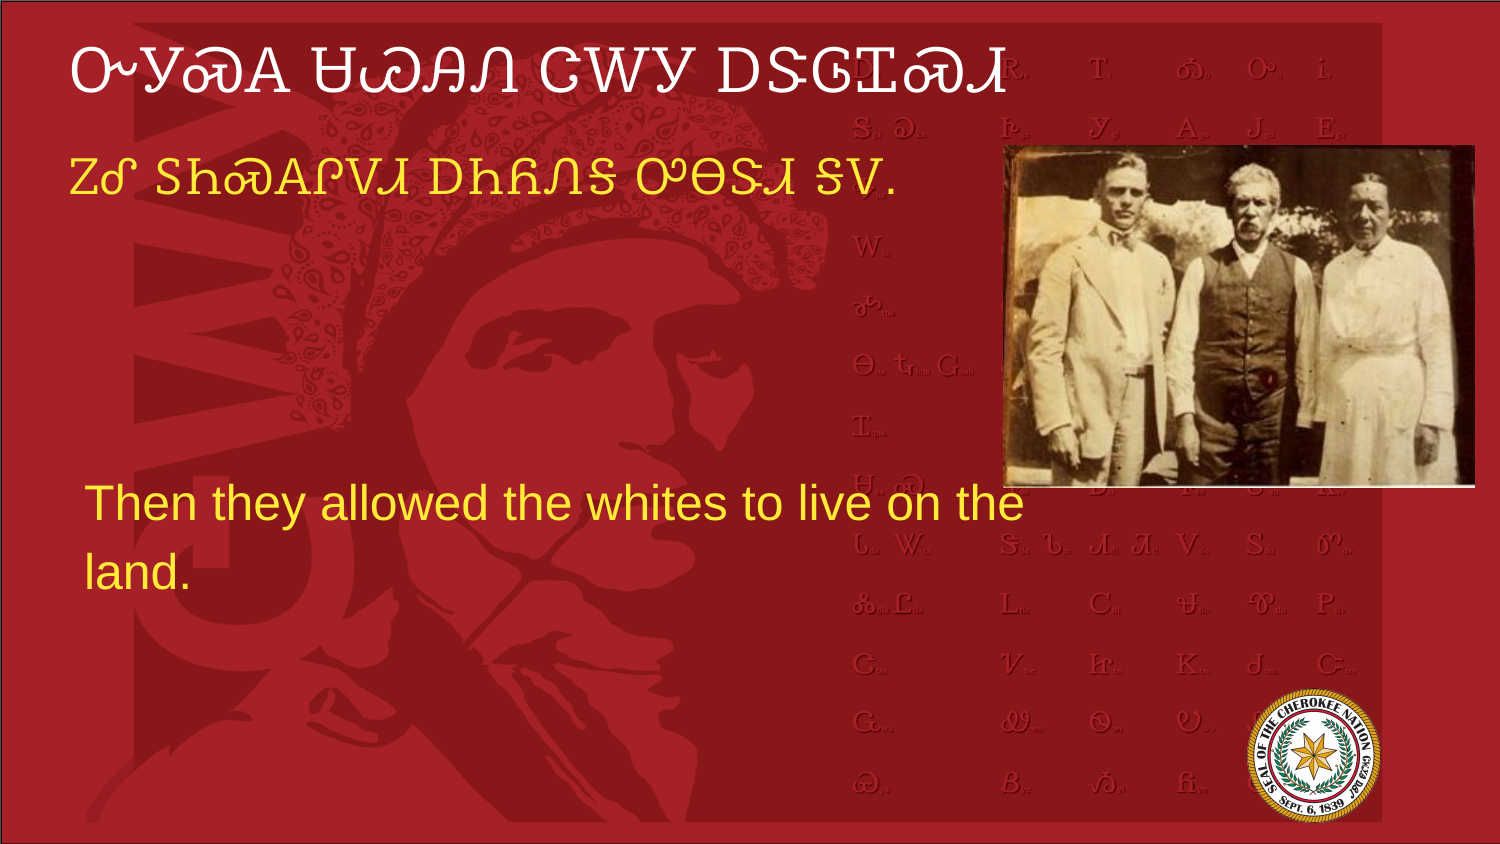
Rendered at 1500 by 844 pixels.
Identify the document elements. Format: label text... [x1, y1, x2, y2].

title ᏅᎩᏍᎪ ᏌᏊᎯᏁ ᏣᎳᎩ ᎠᏕᎶᏆᏍᏗ [53, 7, 1426, 121]
list Then they allowed the whites to live on the land. [69, 446, 1048, 743]
picture [0, 0, 1500, 844]
list ᏃᎴ ᏚᏂᏍᎪᎵᏙᏗ ᎠᏂᏲᏁᎦ ᎤᎾᏕᏗ ᎦᏙ. [53, 120, 1032, 417]
